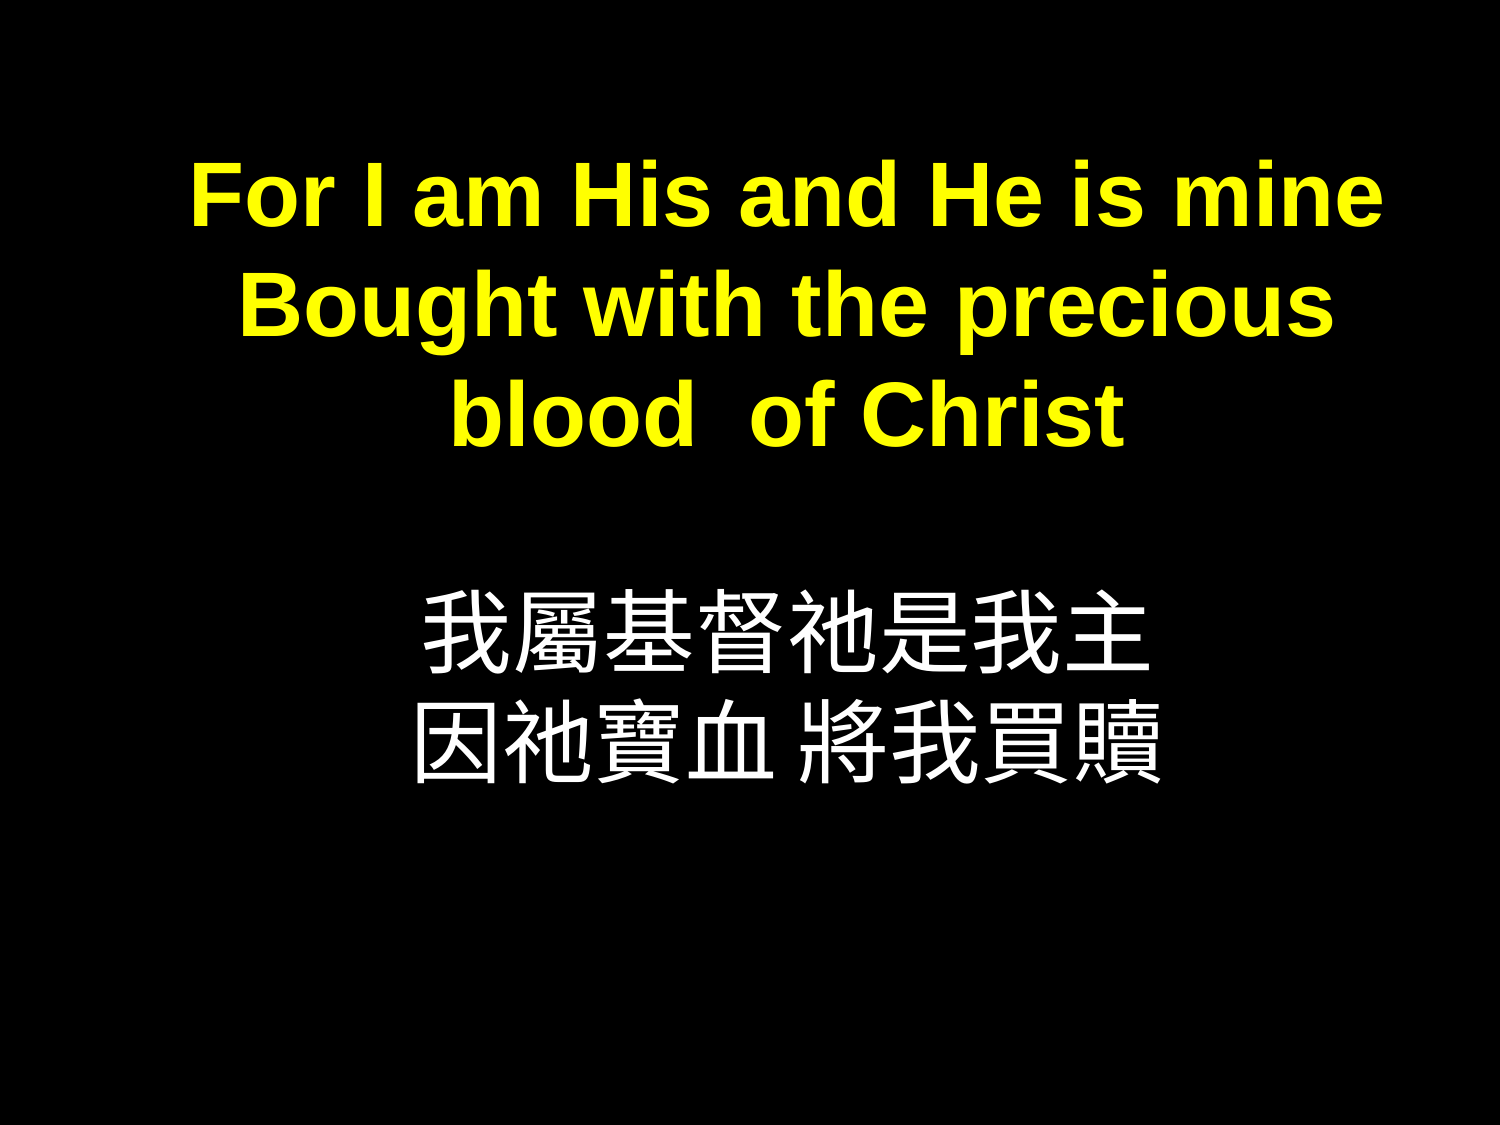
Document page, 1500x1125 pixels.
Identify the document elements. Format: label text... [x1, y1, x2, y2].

text_box For I am His and He is mine Bought with the precious blood of Christ 我屬基督祂是我主 因祂寶血 將我買贖 [118, 127, 1457, 912]
